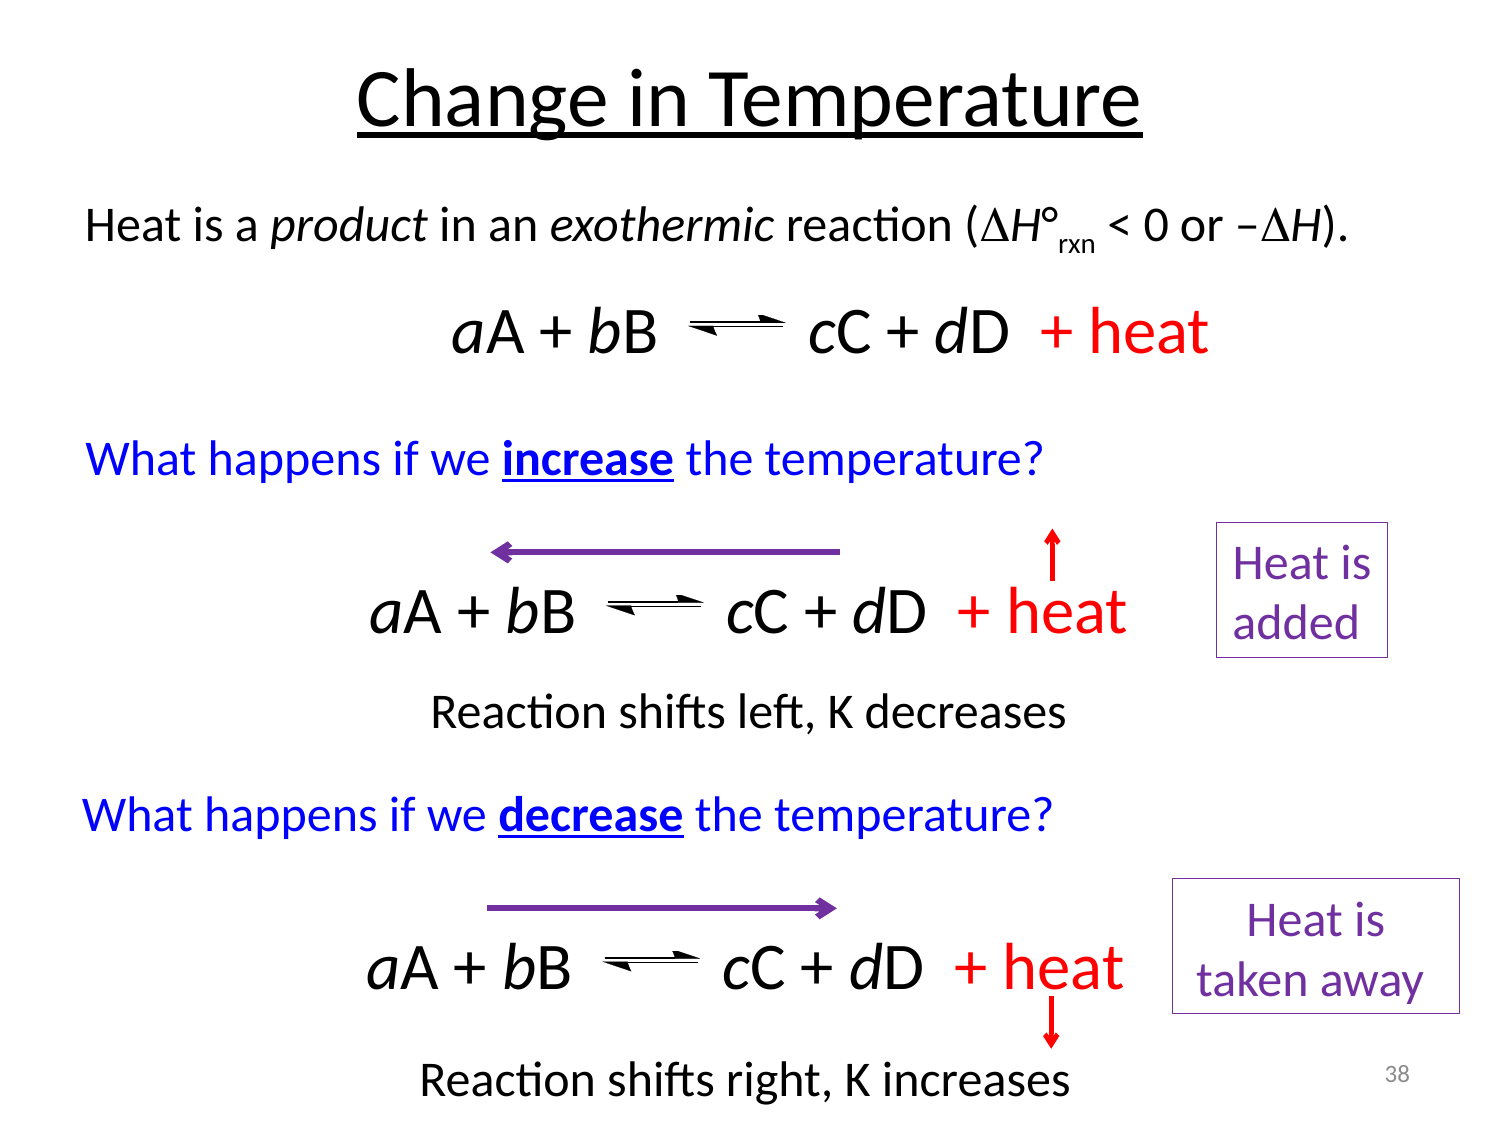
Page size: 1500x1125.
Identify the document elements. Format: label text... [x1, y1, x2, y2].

text_box Reaction shifts right, K increases [293, 1039, 1197, 1114]
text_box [431, 279, 1231, 376]
slide_number 38 [1074, 1042, 1425, 1103]
text_box What happens if we increase the temperature? [70, 418, 1183, 494]
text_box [349, 559, 1149, 656]
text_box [345, 915, 1146, 1012]
text_box Heat is taken away [1172, 878, 1460, 1014]
text_box Change in Temperature [74, 0, 1425, 183]
text_box What happens if we decrease the temperature? [67, 774, 1179, 850]
text_box Reaction shifts left, K decreases [297, 671, 1200, 747]
text_box Heat is added [1216, 522, 1388, 658]
text_box Heat is a product in an exothermic reaction (DH°rxn < 0 or –DH). [70, 183, 1429, 267]
